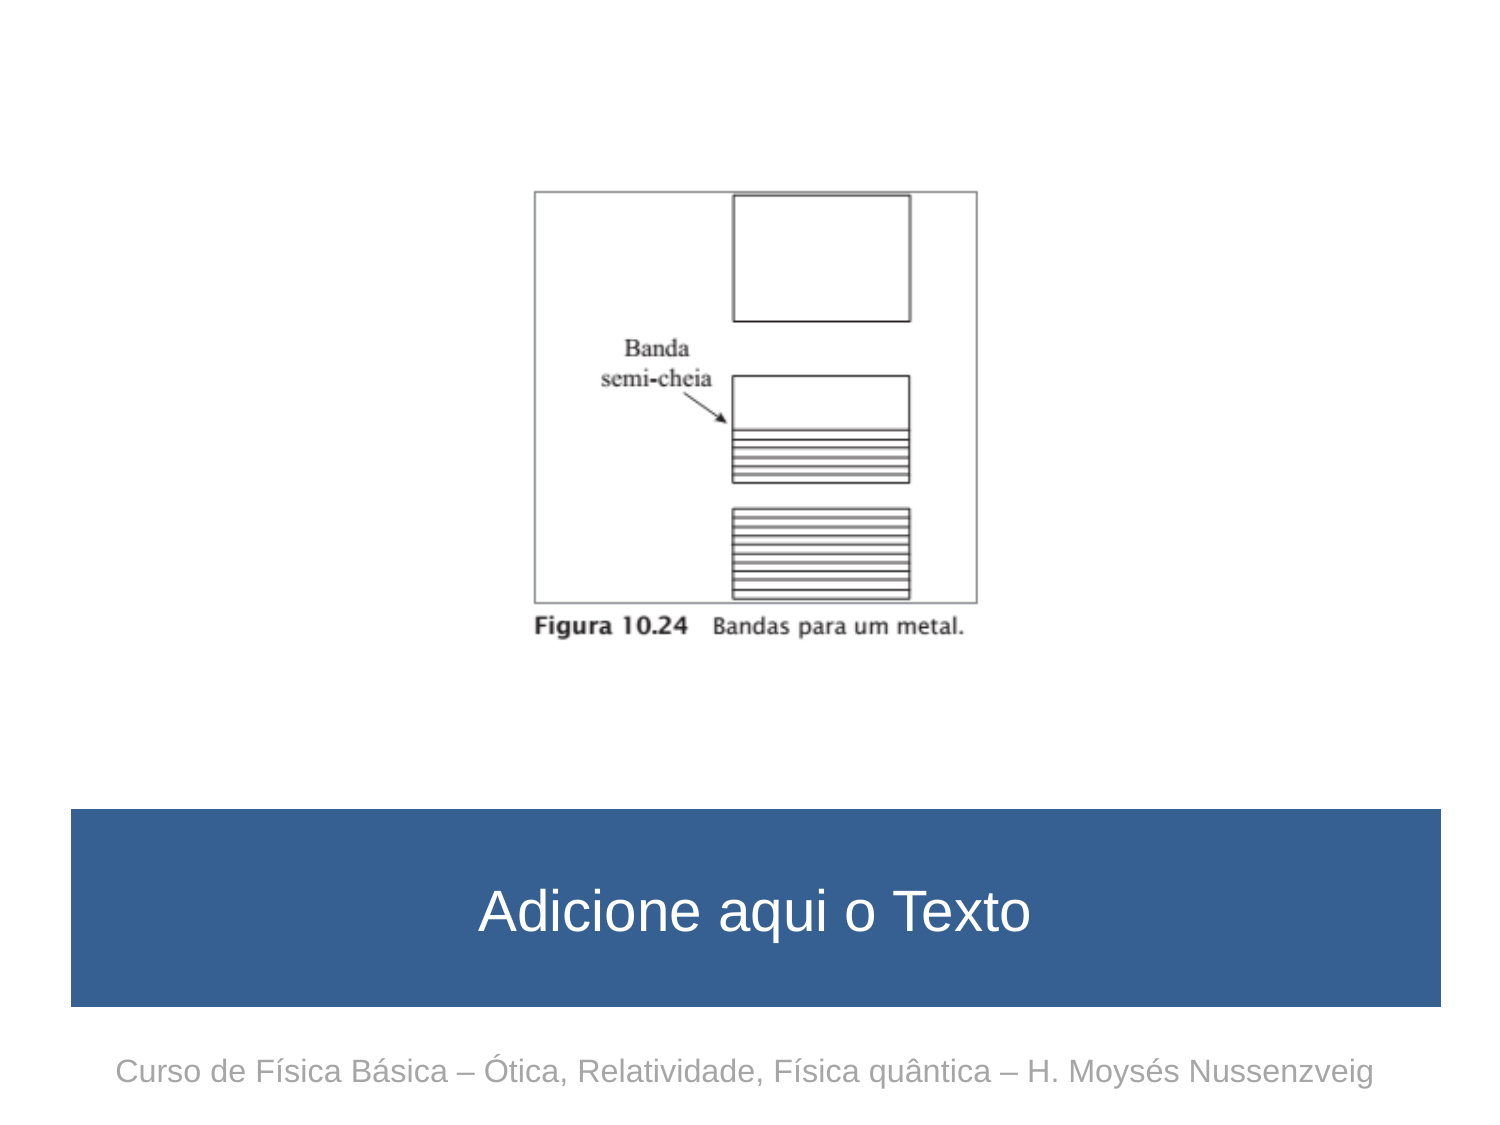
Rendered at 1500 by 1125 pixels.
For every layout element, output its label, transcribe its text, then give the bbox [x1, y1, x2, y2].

text_box Adicione aqui o Texto [70, 808, 1442, 1008]
footer Curso de Física Básica – Ótica, Relatividade, Física quântica – H. Moysés Nussenzveig [0, 1042, 1500, 1103]
picture [525, 184, 997, 658]
